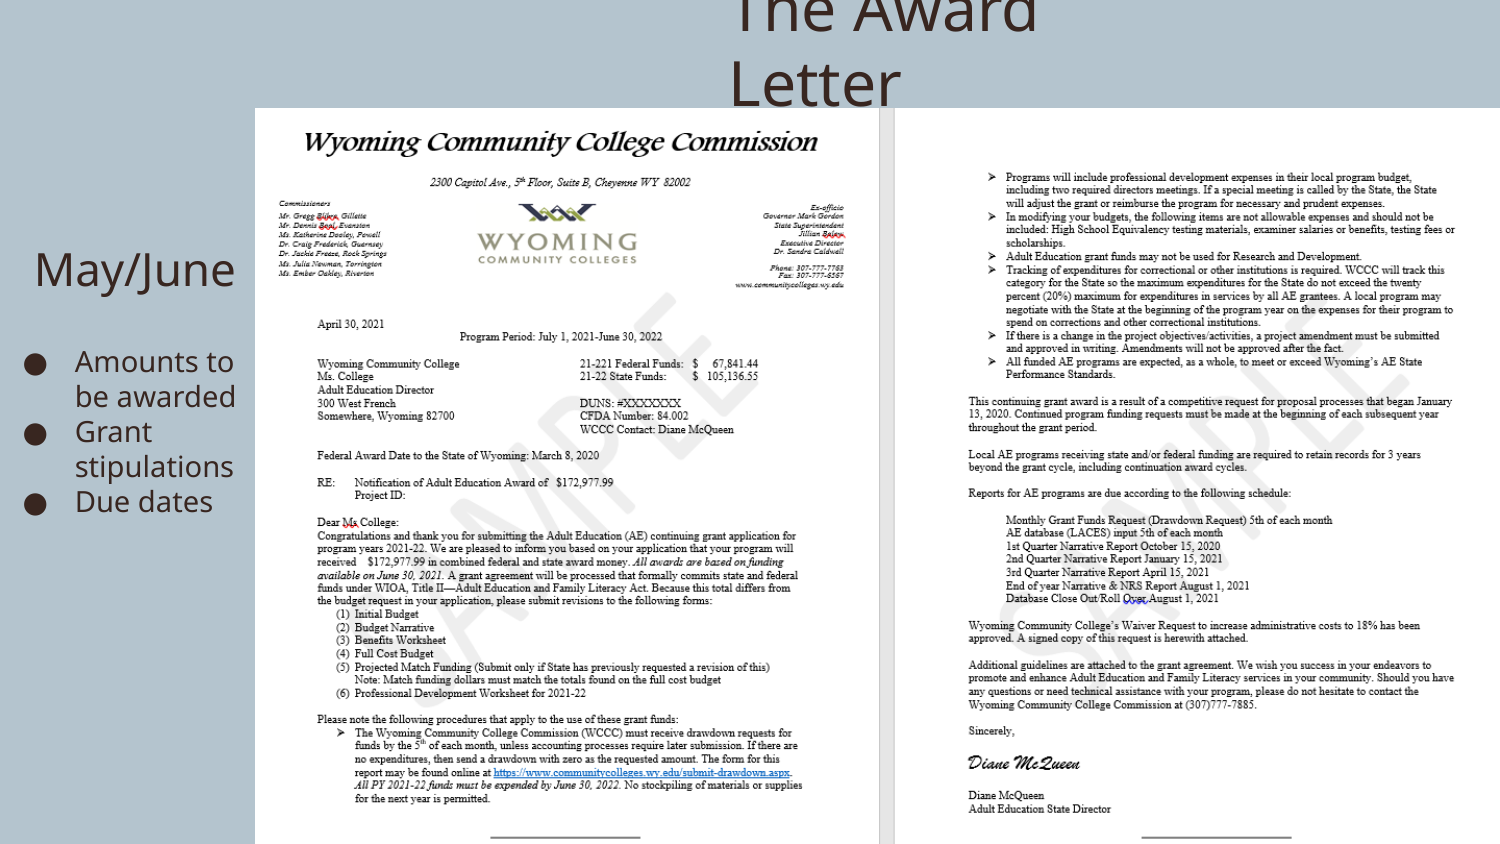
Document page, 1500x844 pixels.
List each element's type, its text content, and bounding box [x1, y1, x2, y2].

list Amounts to be awarded Grant stipulations Due dates [0, 282, 249, 580]
title The Award Letter [713, 0, 1180, 106]
picture [254, 107, 1500, 844]
subtitle May/June [0, 225, 249, 282]
